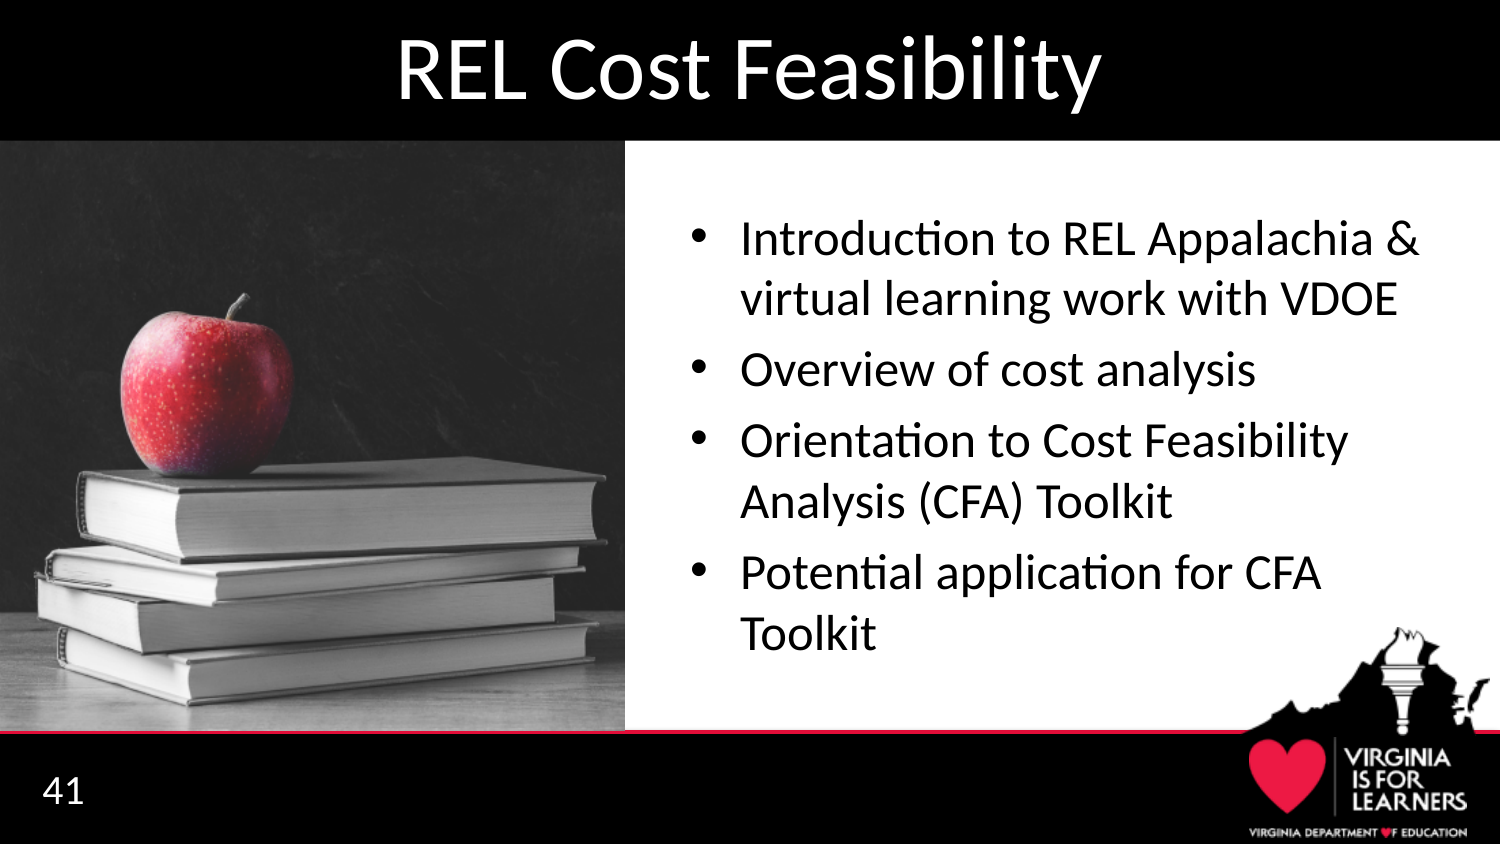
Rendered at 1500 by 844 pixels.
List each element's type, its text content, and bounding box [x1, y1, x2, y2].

title REL Cost Feasibility [0, 0, 1500, 141]
picture [1249, 737, 1467, 838]
picture [1240, 627, 1490, 736]
picture [0, 141, 625, 731]
list Introduction to REL Appalachia & virtual learning work with VDOE Overview of cost analysis Orientation to Cost Feasibility Analysis (CFA) Toolkit Potential application for CFA Toolkit [675, 196, 1450, 710]
